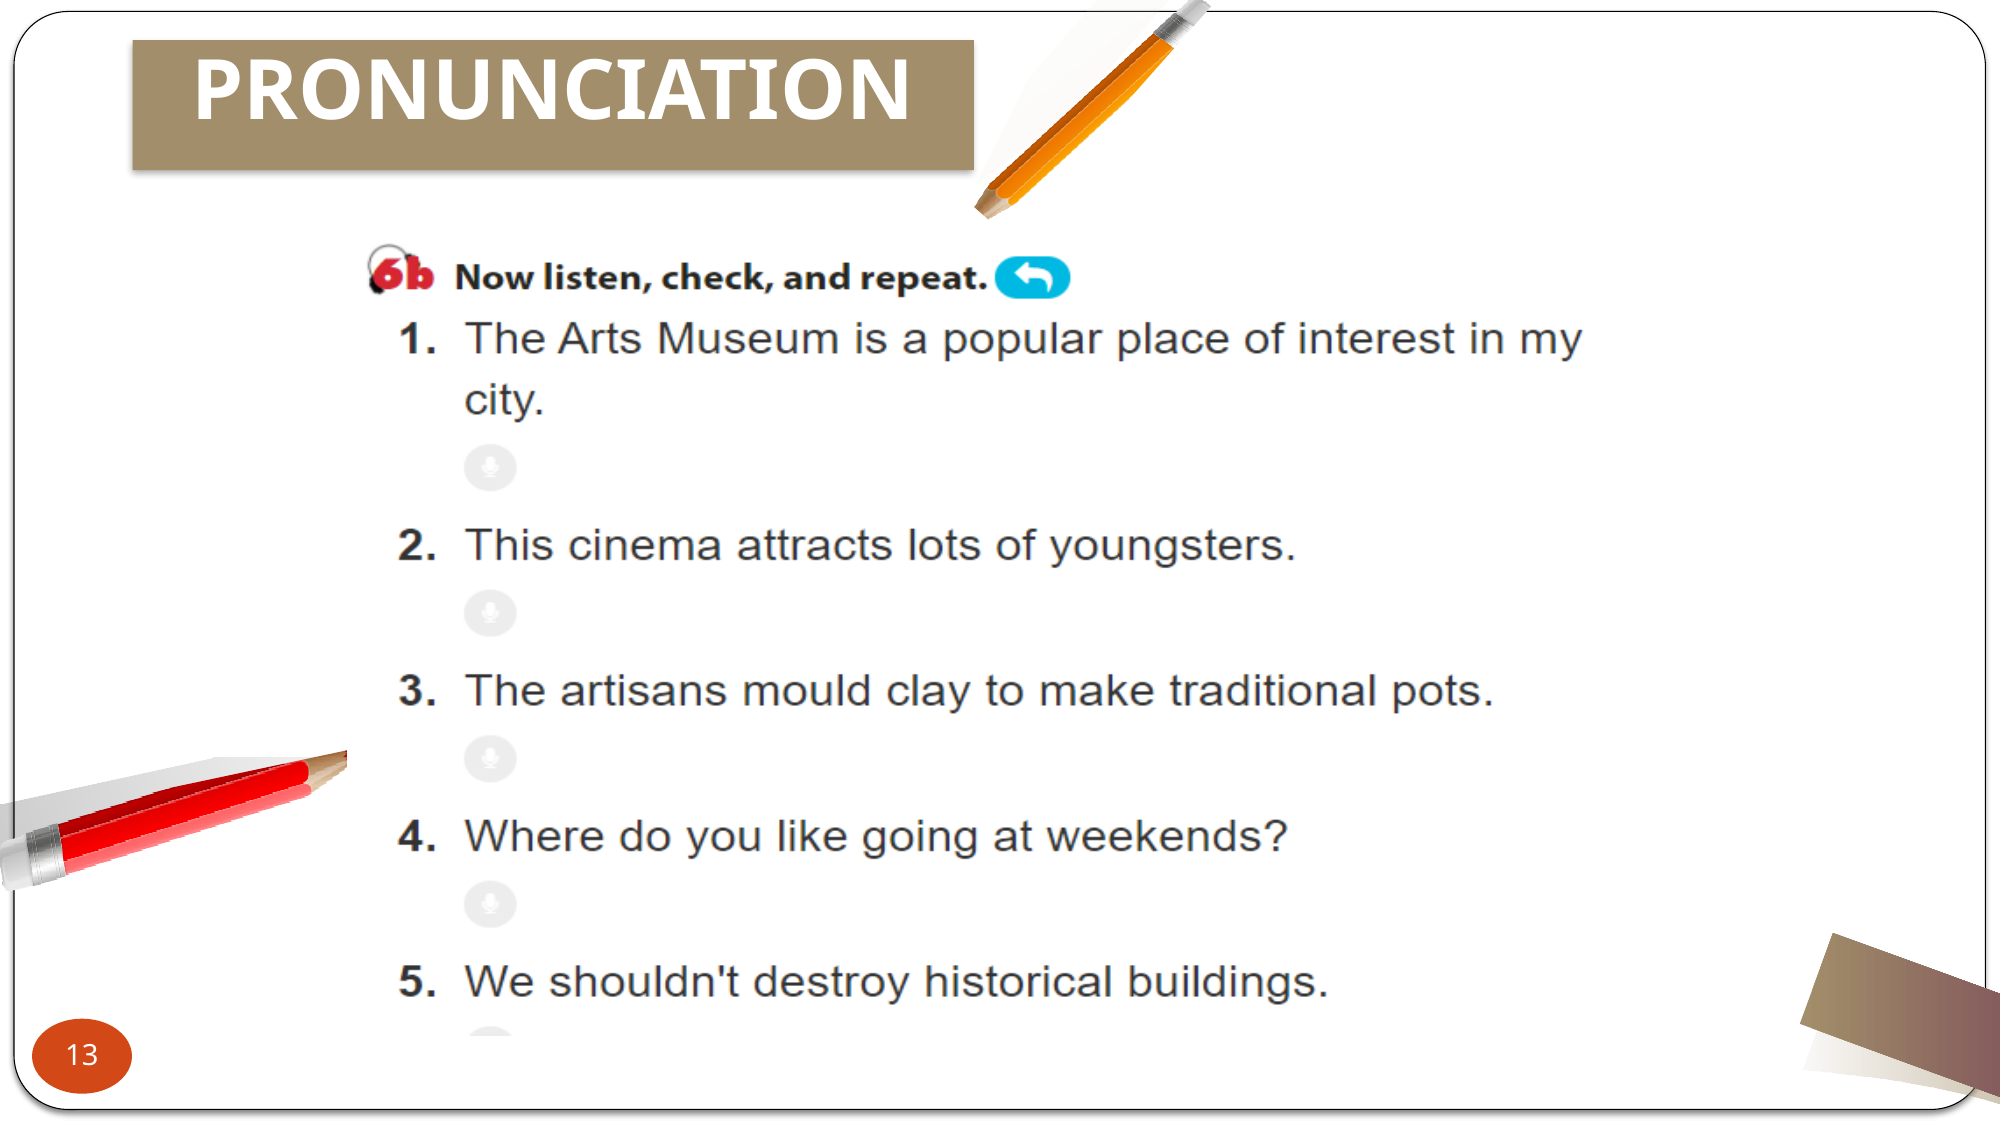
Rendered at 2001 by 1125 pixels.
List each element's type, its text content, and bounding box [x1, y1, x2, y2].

text_box PRONUNCIATION [132, 40, 974, 171]
picture [956, 0, 1217, 237]
picture [0, 241, 1705, 1036]
slide_number 13 [32, 1018, 132, 1094]
